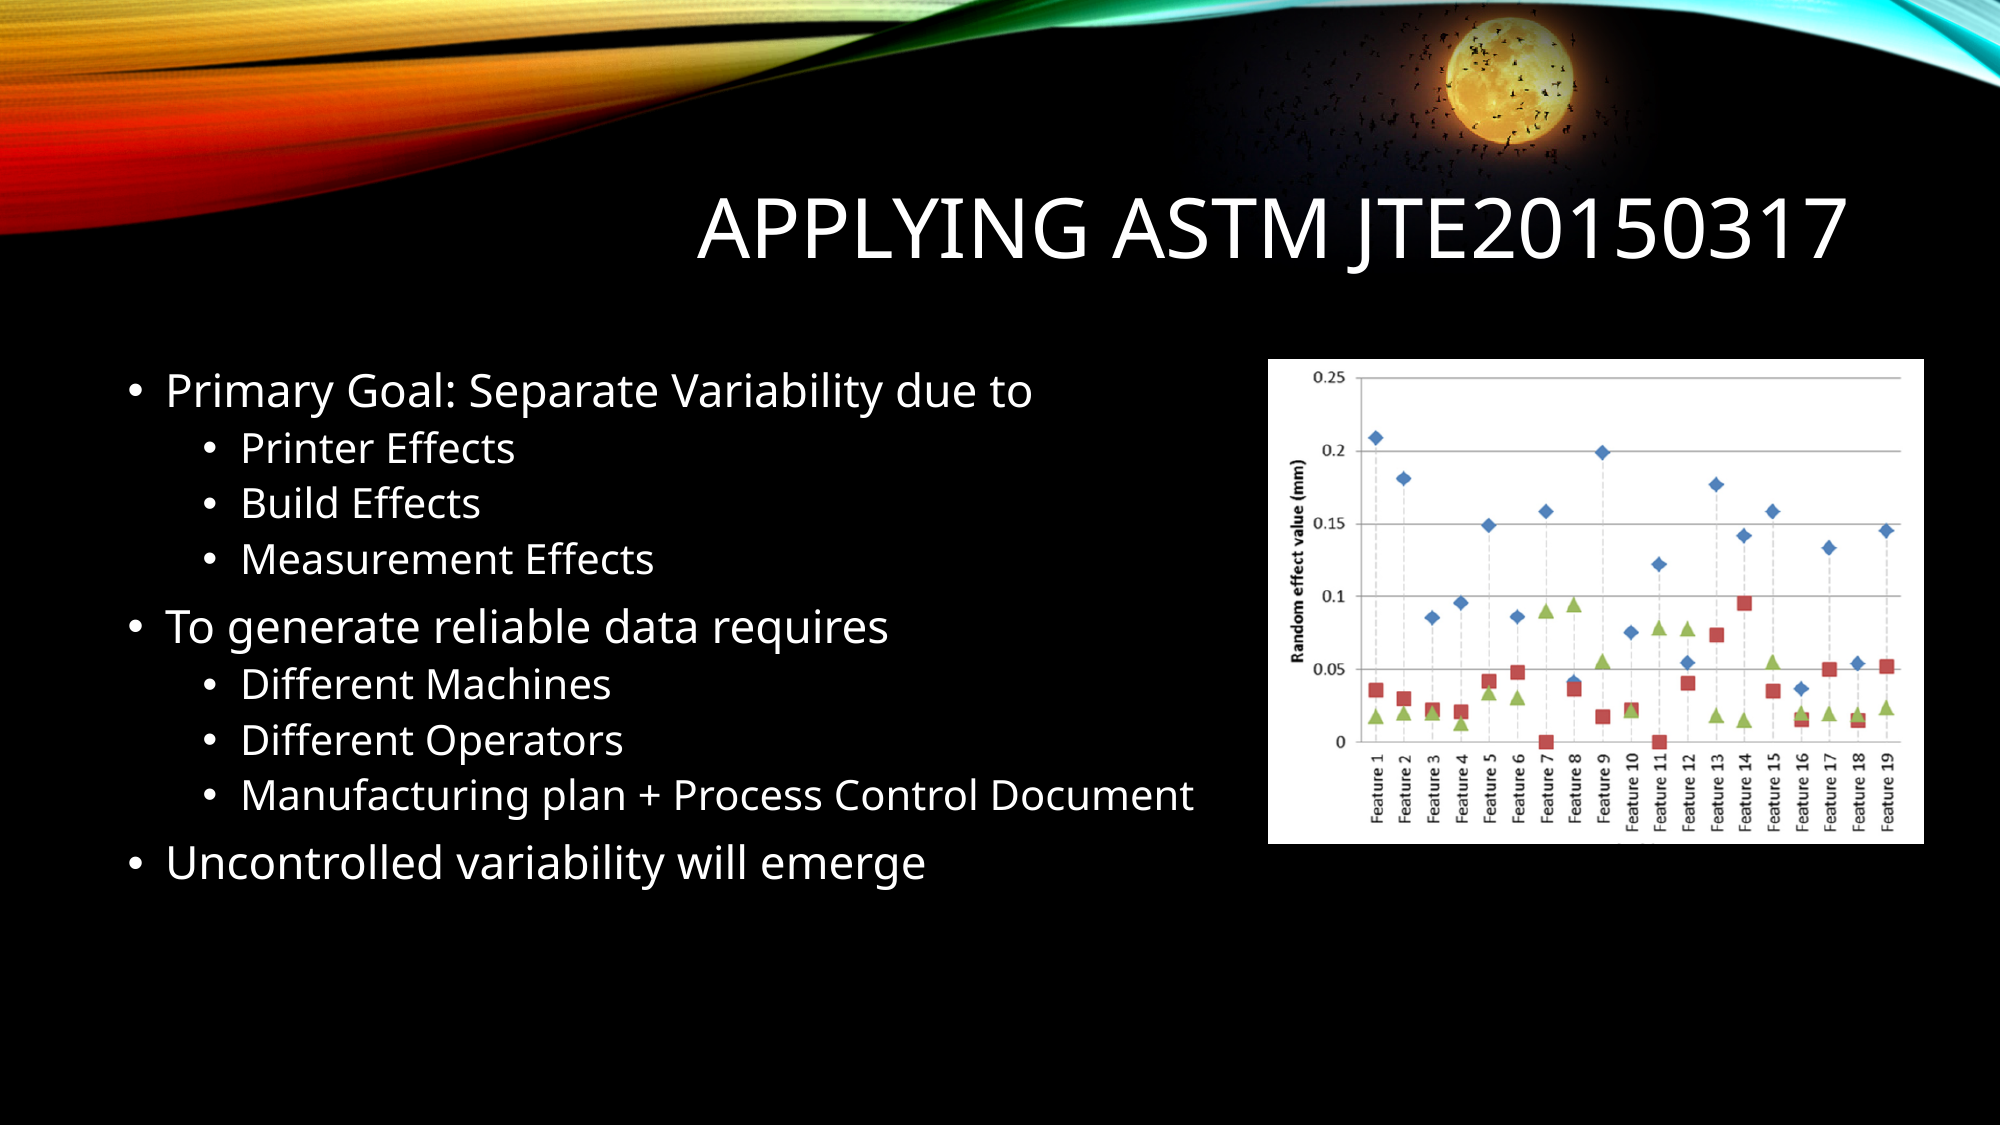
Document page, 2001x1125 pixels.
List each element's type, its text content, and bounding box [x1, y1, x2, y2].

list Primary Goal: Separate Variability due to Printer Effects Build Effects Measurement Effects To generate reliable data requires Different Machines Different Operators Manufacturing plan + Process Control Document Uncontrolled variability will emerge [112, 360, 1888, 1021]
picture [0, 0, 2000, 237]
picture [1268, 359, 1924, 844]
title Applying ASTM JTE20150317 [474, 125, 1888, 338]
